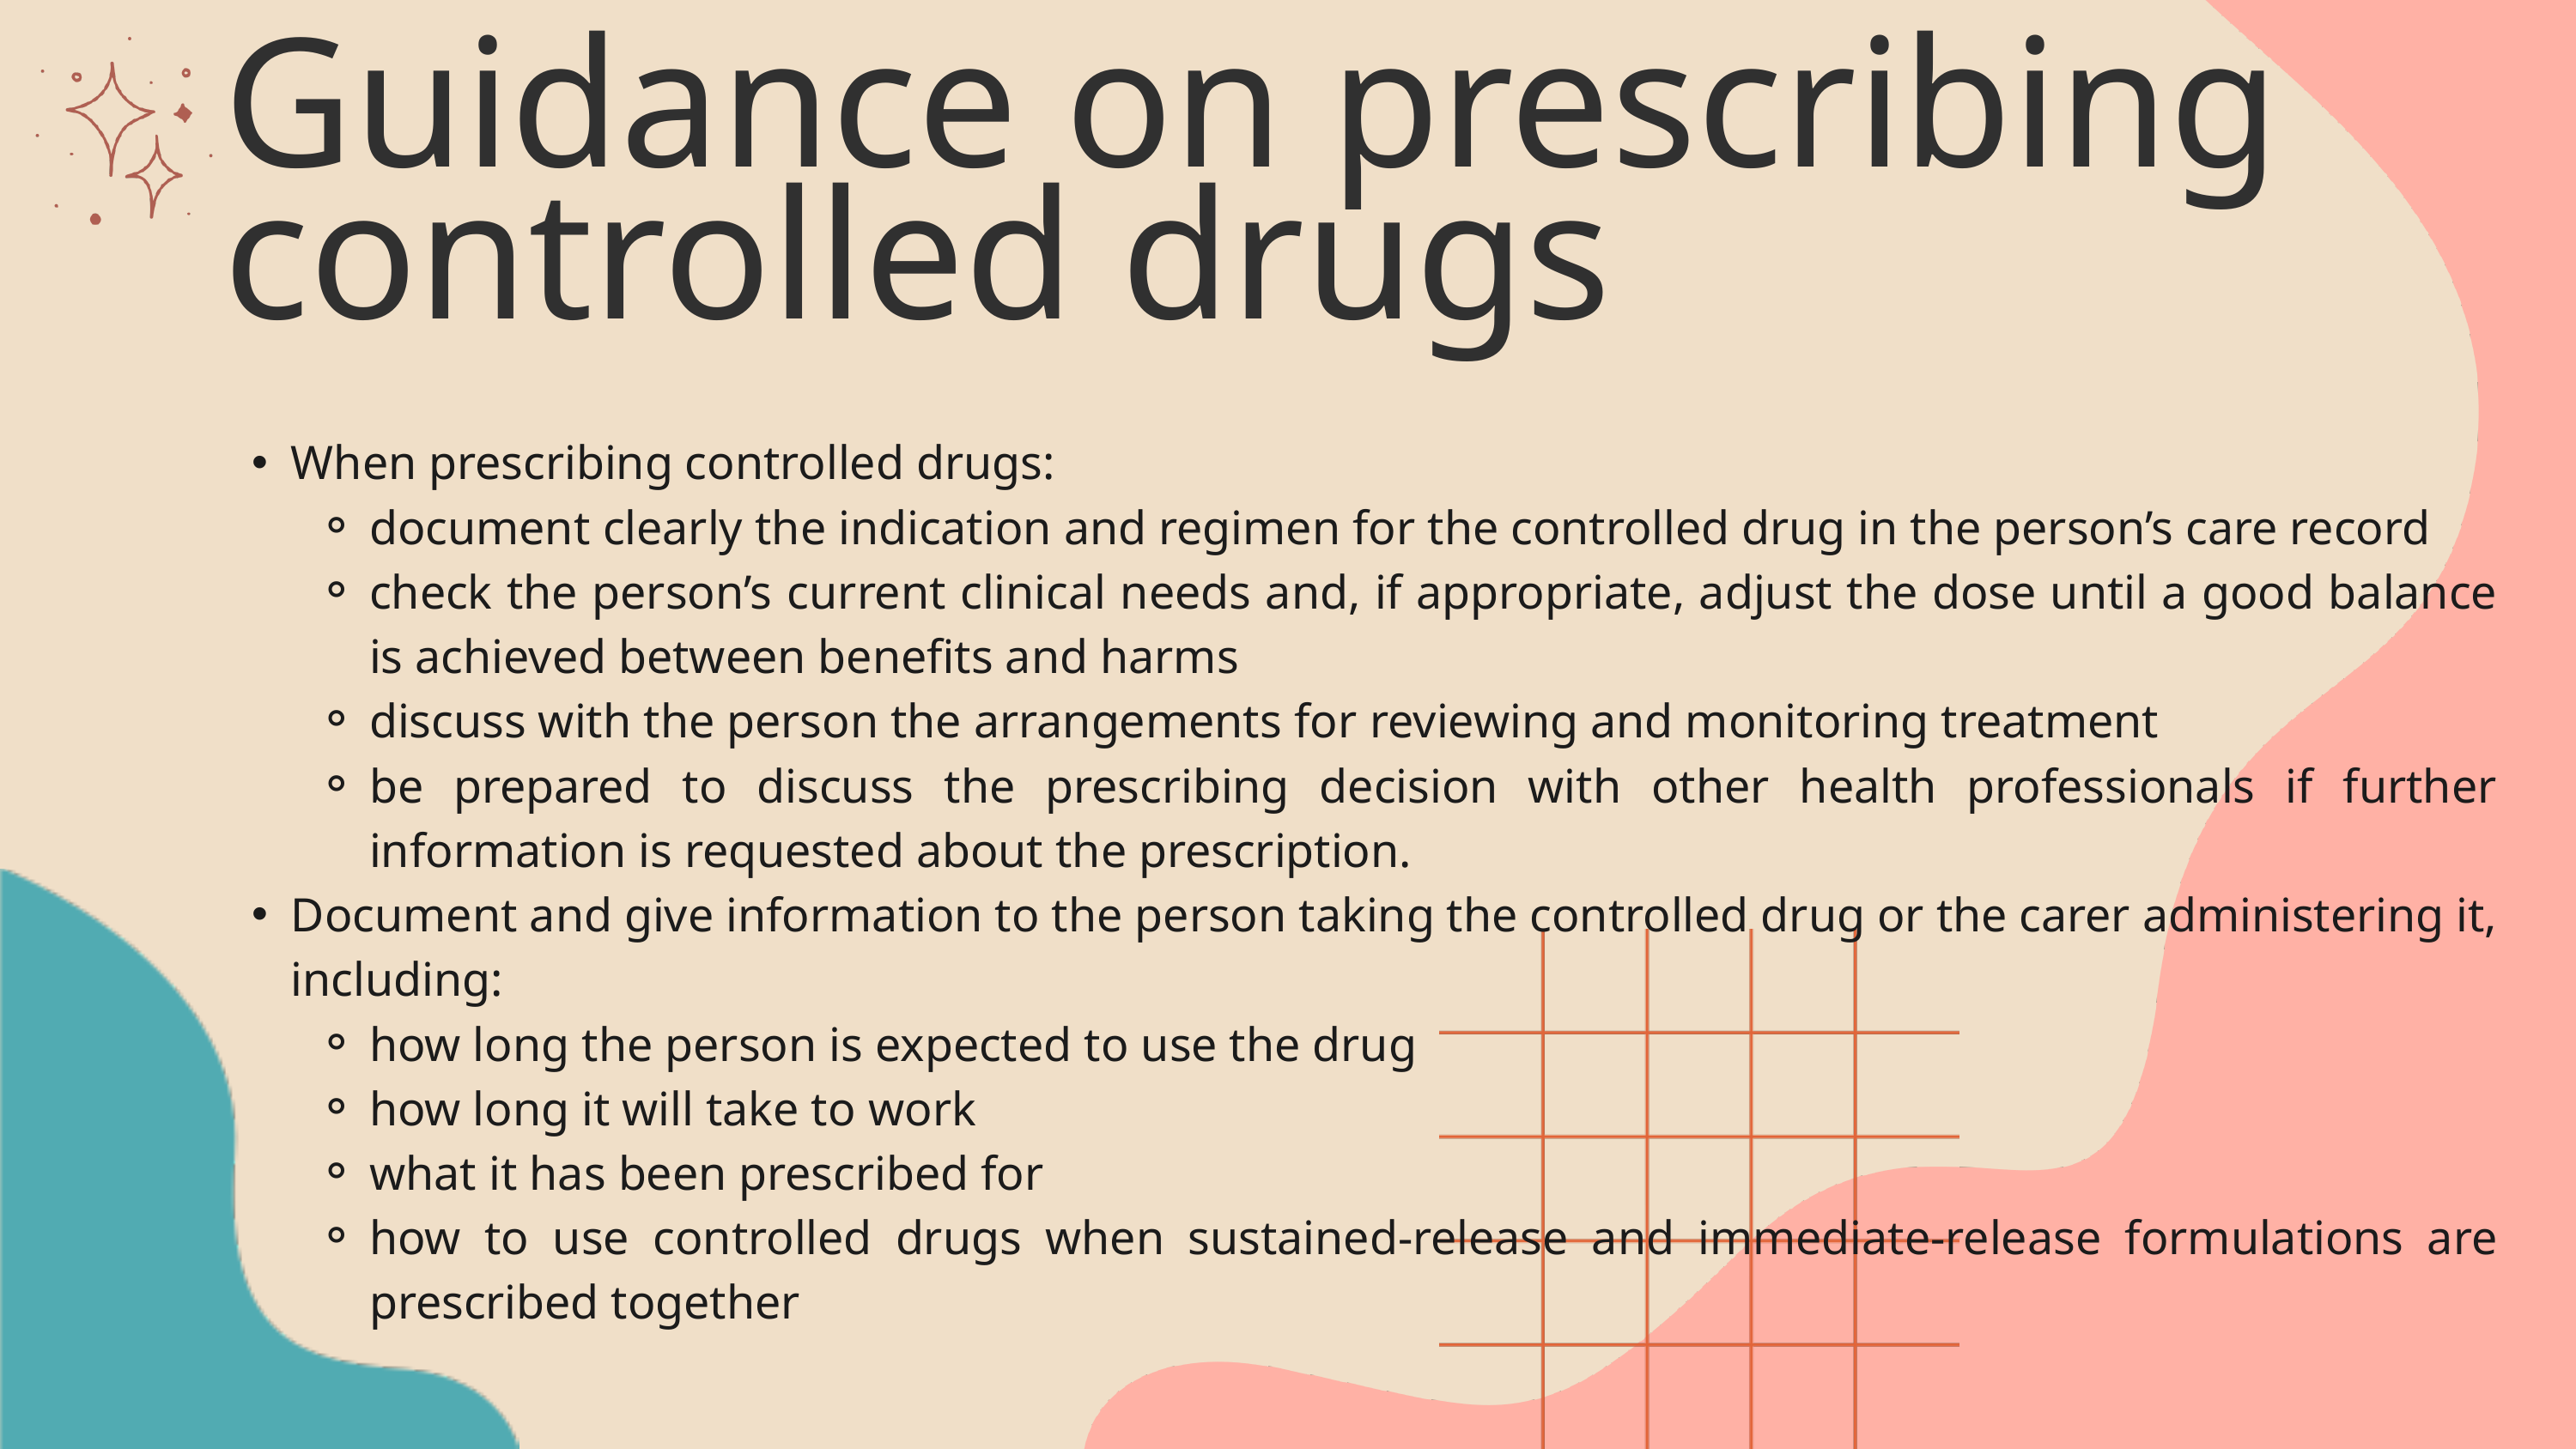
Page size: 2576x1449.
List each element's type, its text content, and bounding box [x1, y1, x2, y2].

text_box When prescribing controlled drugs: document clearly the indication and regimen for the controlled drug in the person’s care record check the person’s current clinical needs and, if appropriate, adjust the dose until a good balance is achieved between benefits and harms discuss with the person the arrangements for reviewing and monitoring treatment be prepared to discuss the prescribing decision with other health professionals if further information is requested about the prescription. Document and give information to the person taking the controlled drug or the carer administering it, including: how long the person is expected to use the drug how long it will take to work what it has been prescribed for how to use controlled drugs when sustained-release and immediate-release formulations are prescribed together [212, 424, 1079, 1329]
text_box Guidance on prescribing controlled drugs [223, 51, 1079, 355]
picture [1084, 0, 2576, 1449]
picture [35, 37, 213, 225]
picture [0, 869, 519, 1449]
